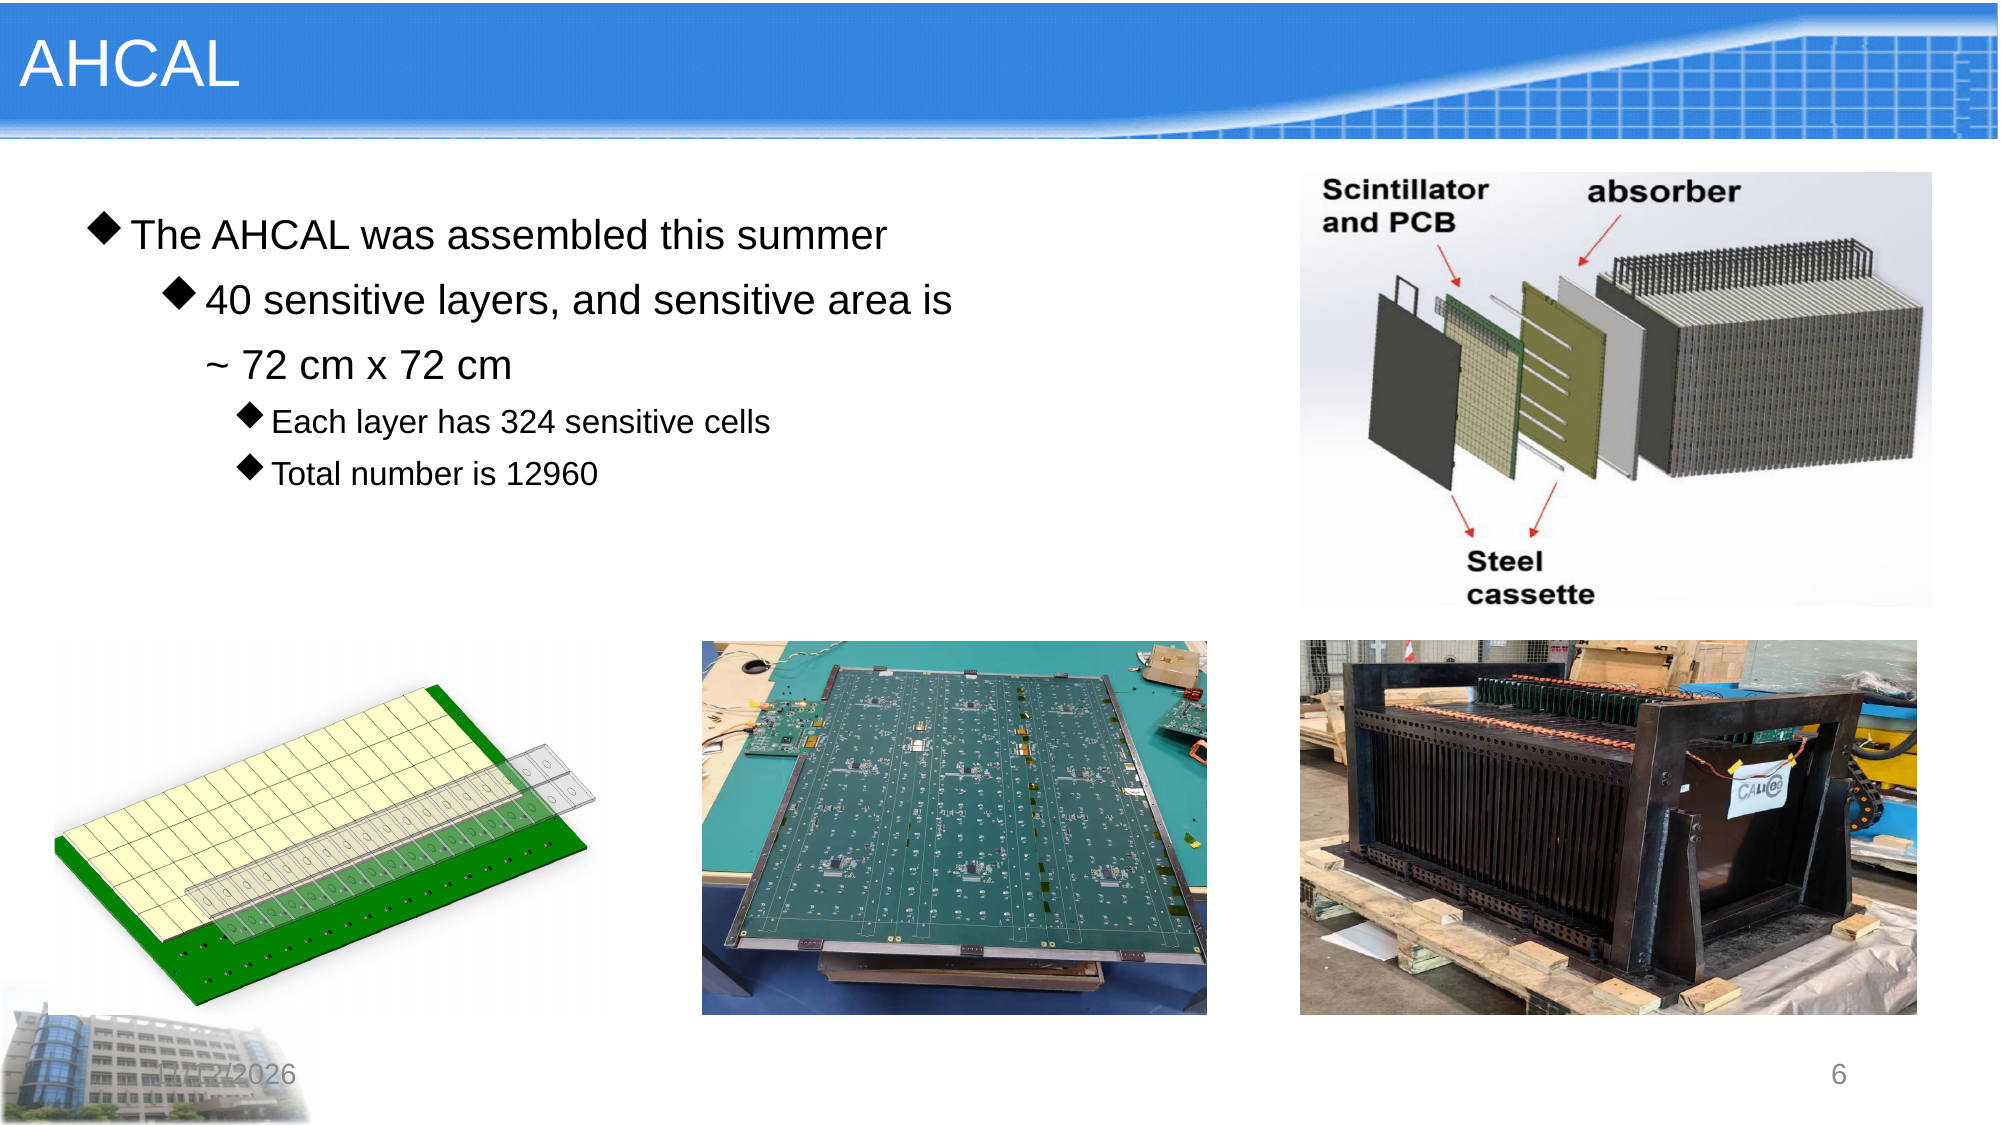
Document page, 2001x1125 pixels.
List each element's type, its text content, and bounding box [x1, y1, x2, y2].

picture [6, 640, 609, 1119]
picture [1300, 640, 1917, 1015]
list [0, 3, 2000, 139]
slide_number 6 [1412, 1042, 1863, 1103]
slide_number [137, 1042, 588, 1103]
picture [702, 641, 1207, 1015]
text_box The AHCAL was assembled this summer 40 sensitive layers, and sensitive area is ~ 72 cm x 72 cm Each layer has 324 sensitive cells Total number is 12960 [68, 185, 989, 500]
picture [1300, 172, 1932, 607]
